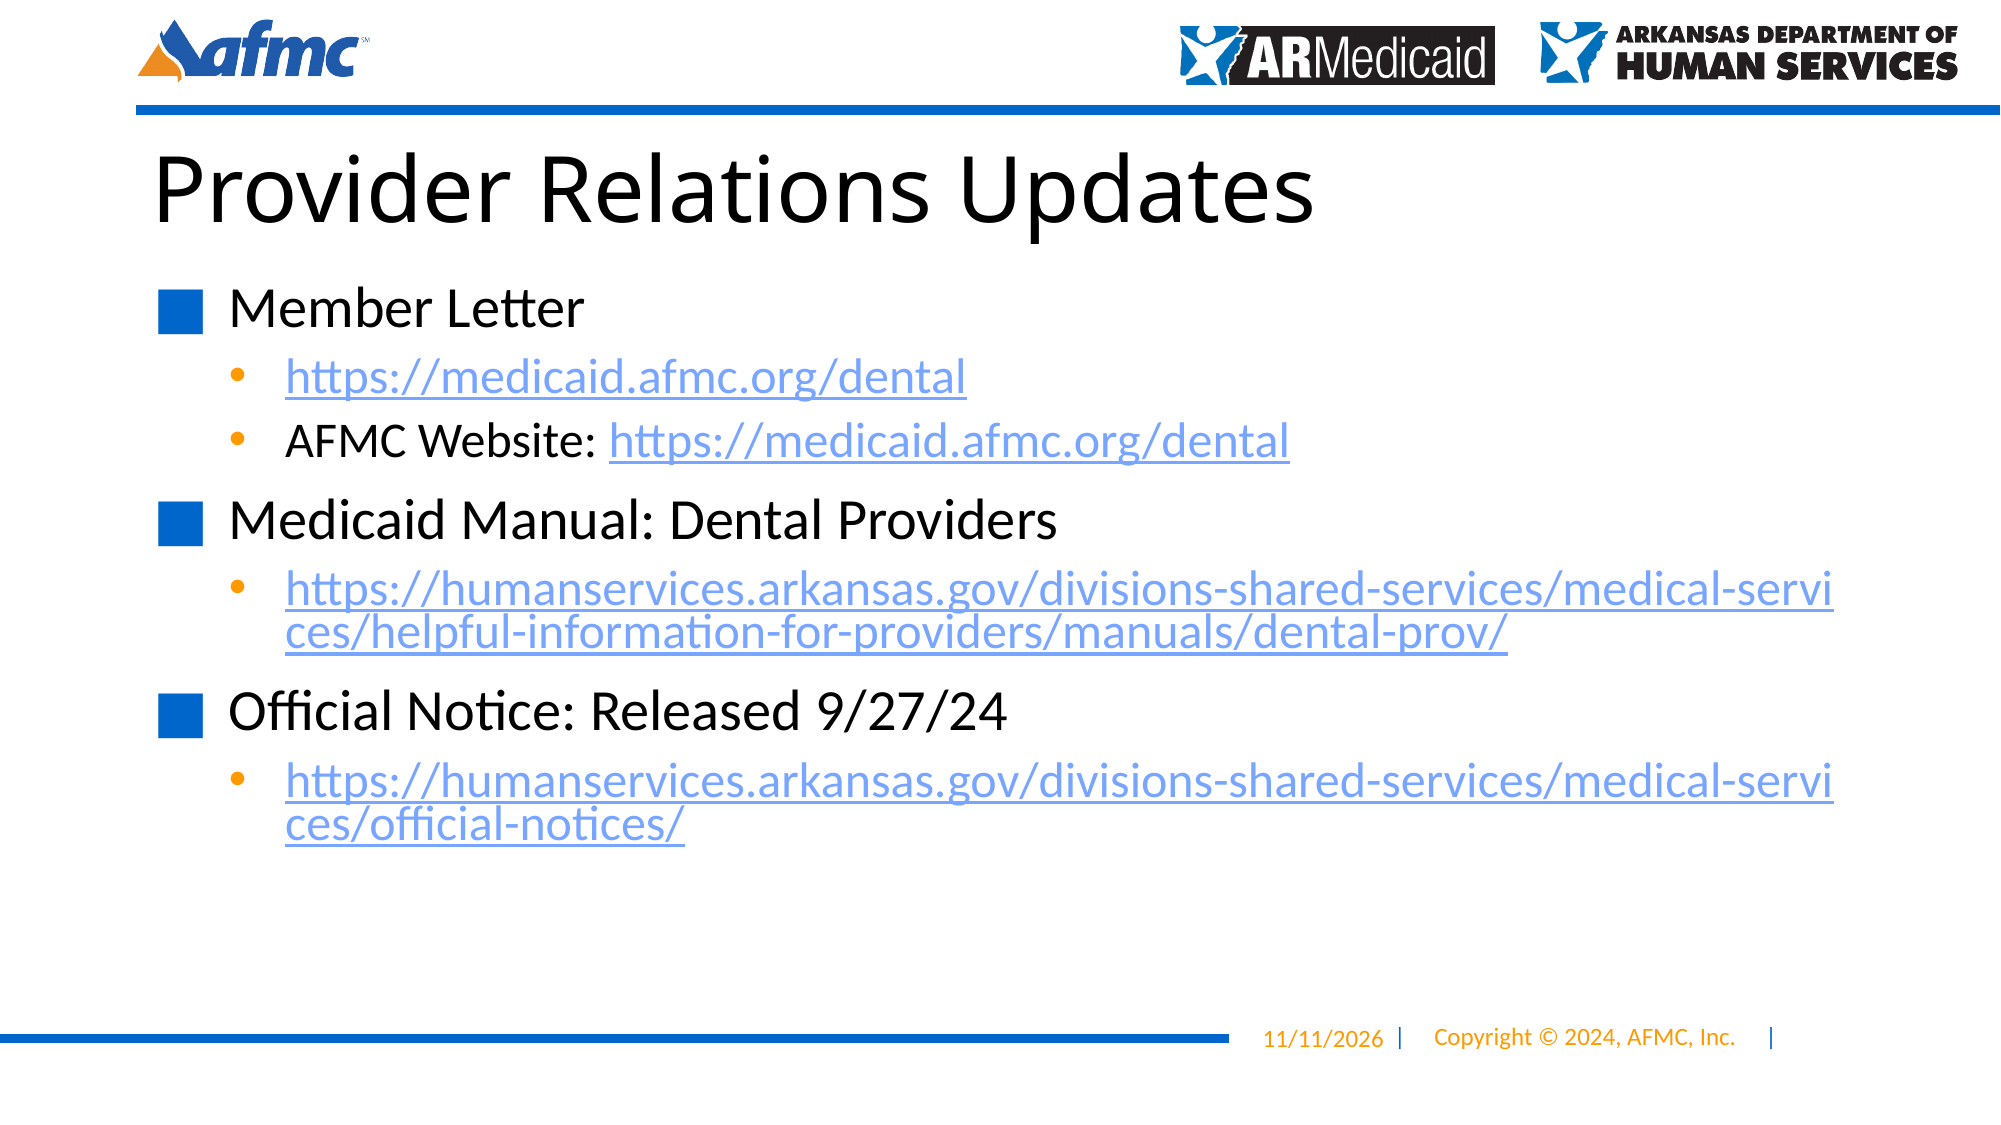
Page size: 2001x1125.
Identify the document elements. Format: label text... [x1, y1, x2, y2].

picture [1540, 22, 1958, 83]
list Member Letter https://medicaid.afmc.org/dental AFMC Website: https://medicaid.afmc.org/dental Medicaid Manual: Dental Providers https://humanservices.arkansas.gov/divisions-shared-services/medical-services/helpful-information-for-providers/manuals/dental-prov/ Official Notice: Released 9/27/24 https://humanservices.arkansas.gov/divisions-shared-services/medical-services/official-notices/ [138, 269, 1864, 984]
picture [137, 19, 370, 84]
title Provider Relations Updates [136, 84, 1862, 302]
picture [1180, 26, 1495, 84]
